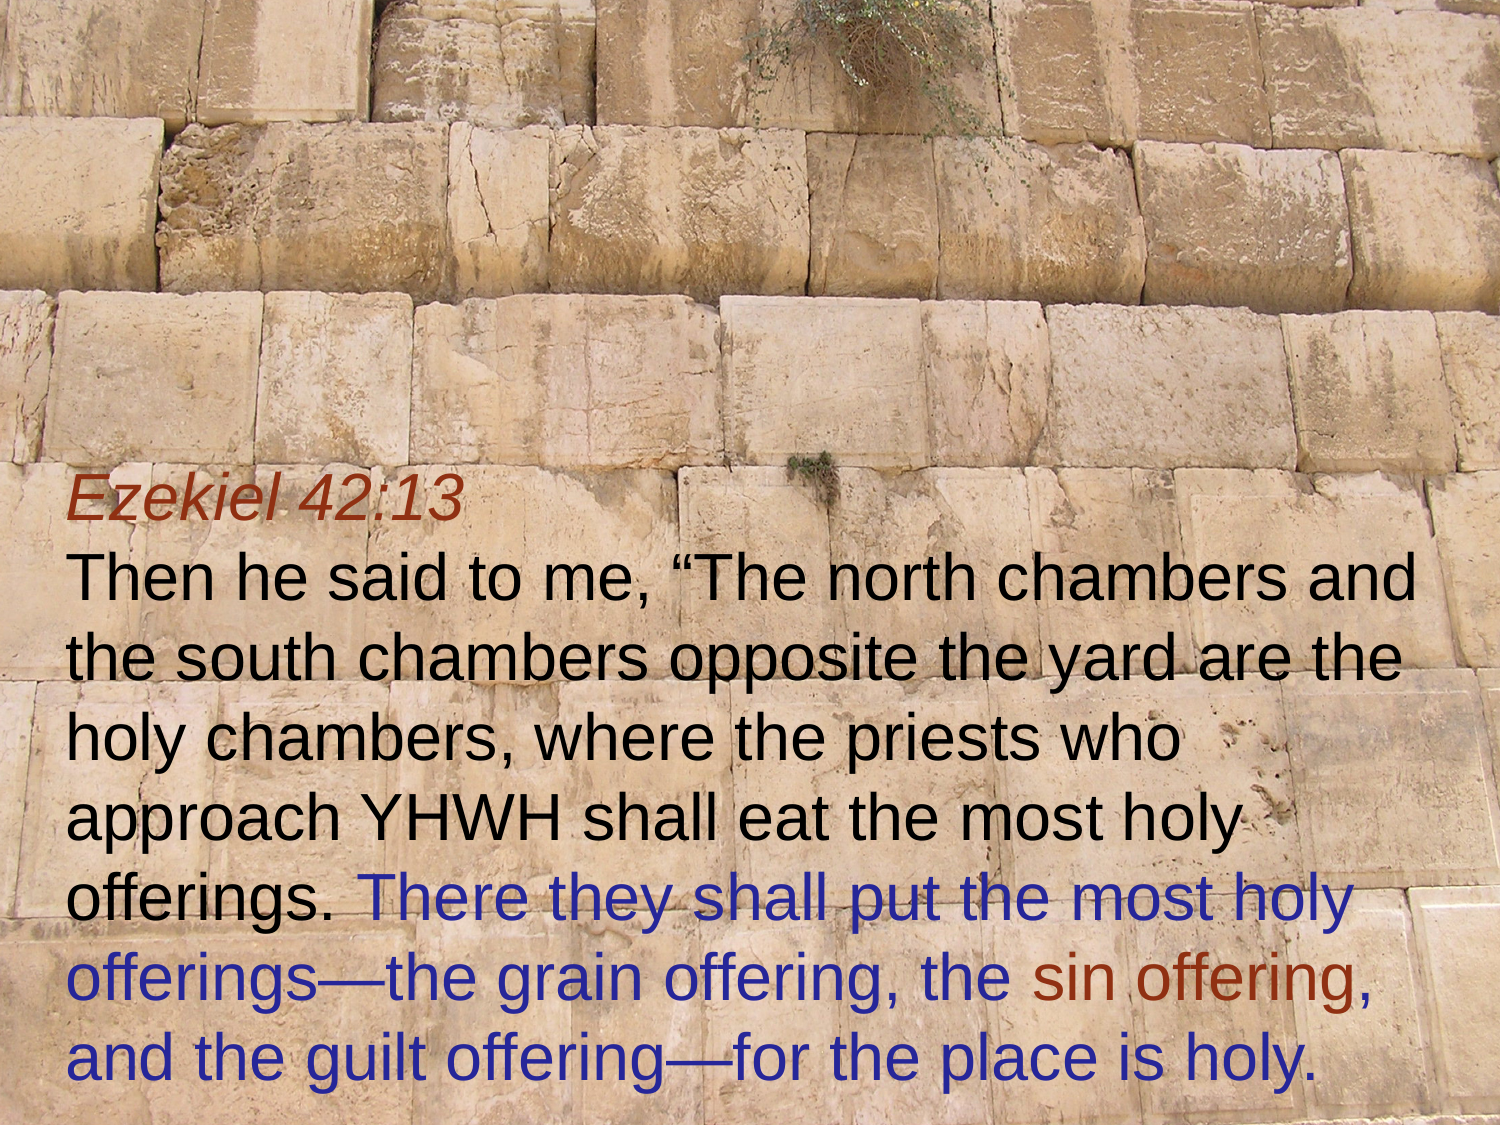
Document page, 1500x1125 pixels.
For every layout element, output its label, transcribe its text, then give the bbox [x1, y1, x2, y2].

list Ezekiel 42:13 Then he said to me, “The north chambers and the south chambers opposite the yard are the holy chambers, where the priests who approach YHWH shall eat the most holy offerings. There they shall put the most holy offerings—the grain offering, the sin offering, and the guilt offering—for the place is holy. [50, 446, 1450, 1125]
picture [0, 0, 1500, 1125]
